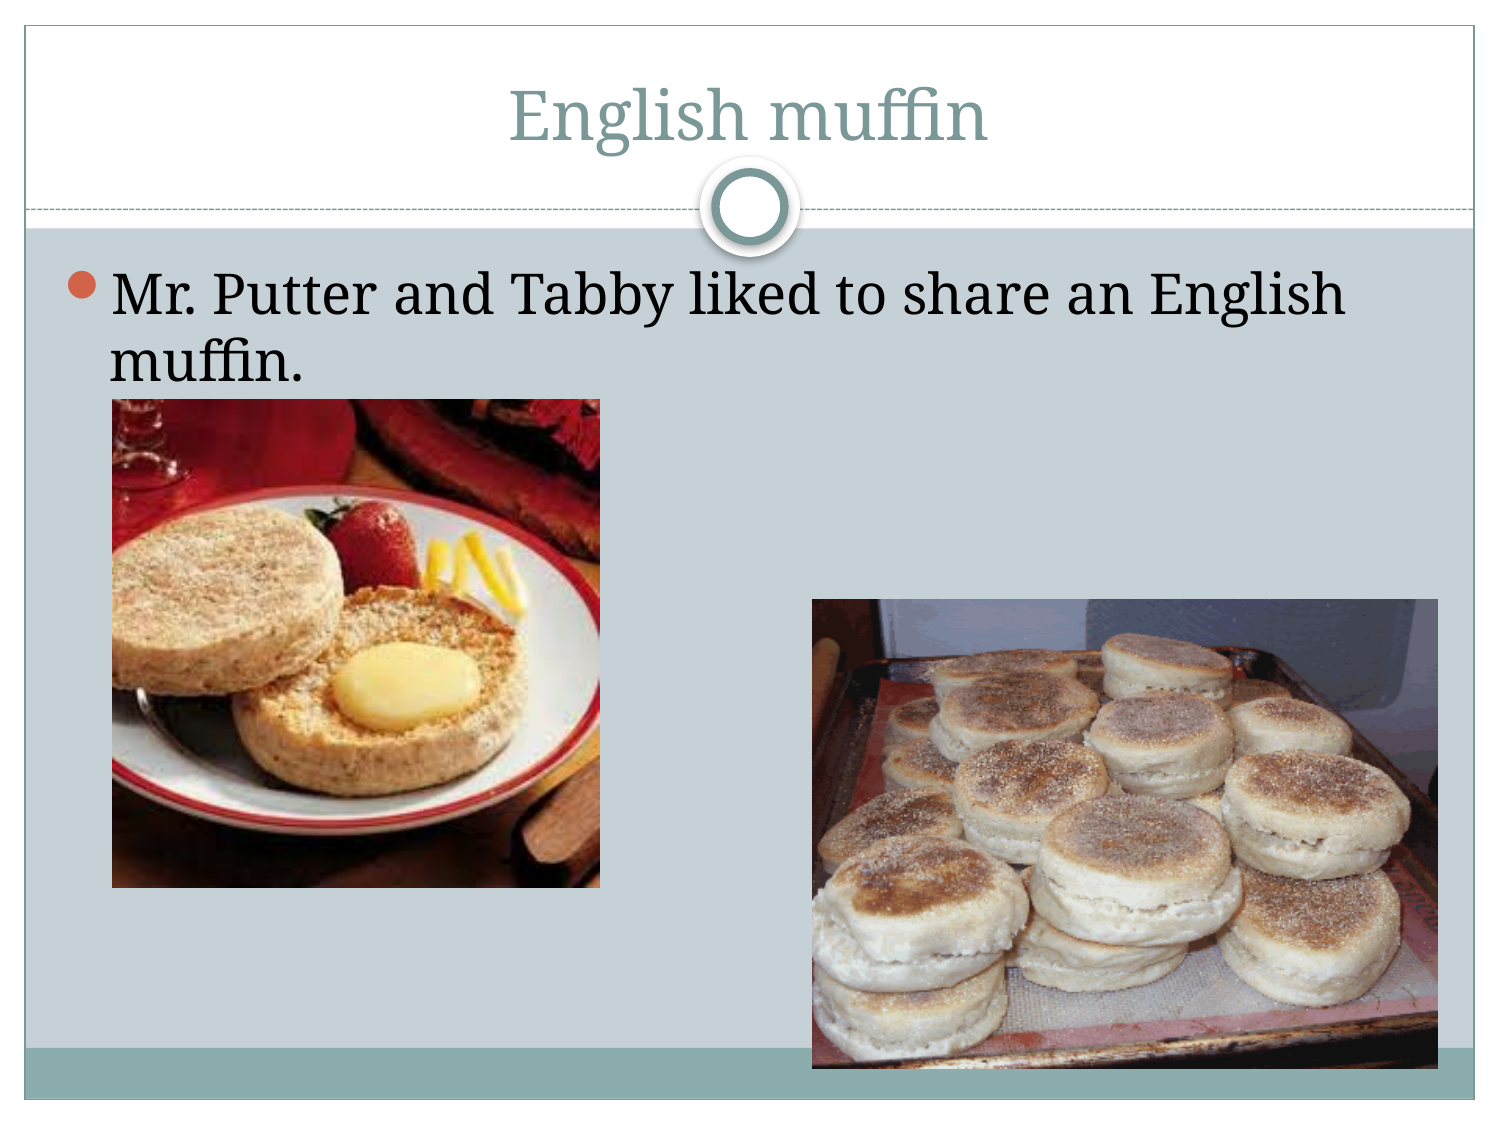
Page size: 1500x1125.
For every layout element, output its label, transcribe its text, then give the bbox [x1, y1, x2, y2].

title English muffin [49, 37, 1450, 162]
picture [812, 599, 1438, 1069]
picture [112, 399, 601, 888]
list Mr. Putter and Tabby liked to share an English muffin. [49, 250, 1445, 1001]
